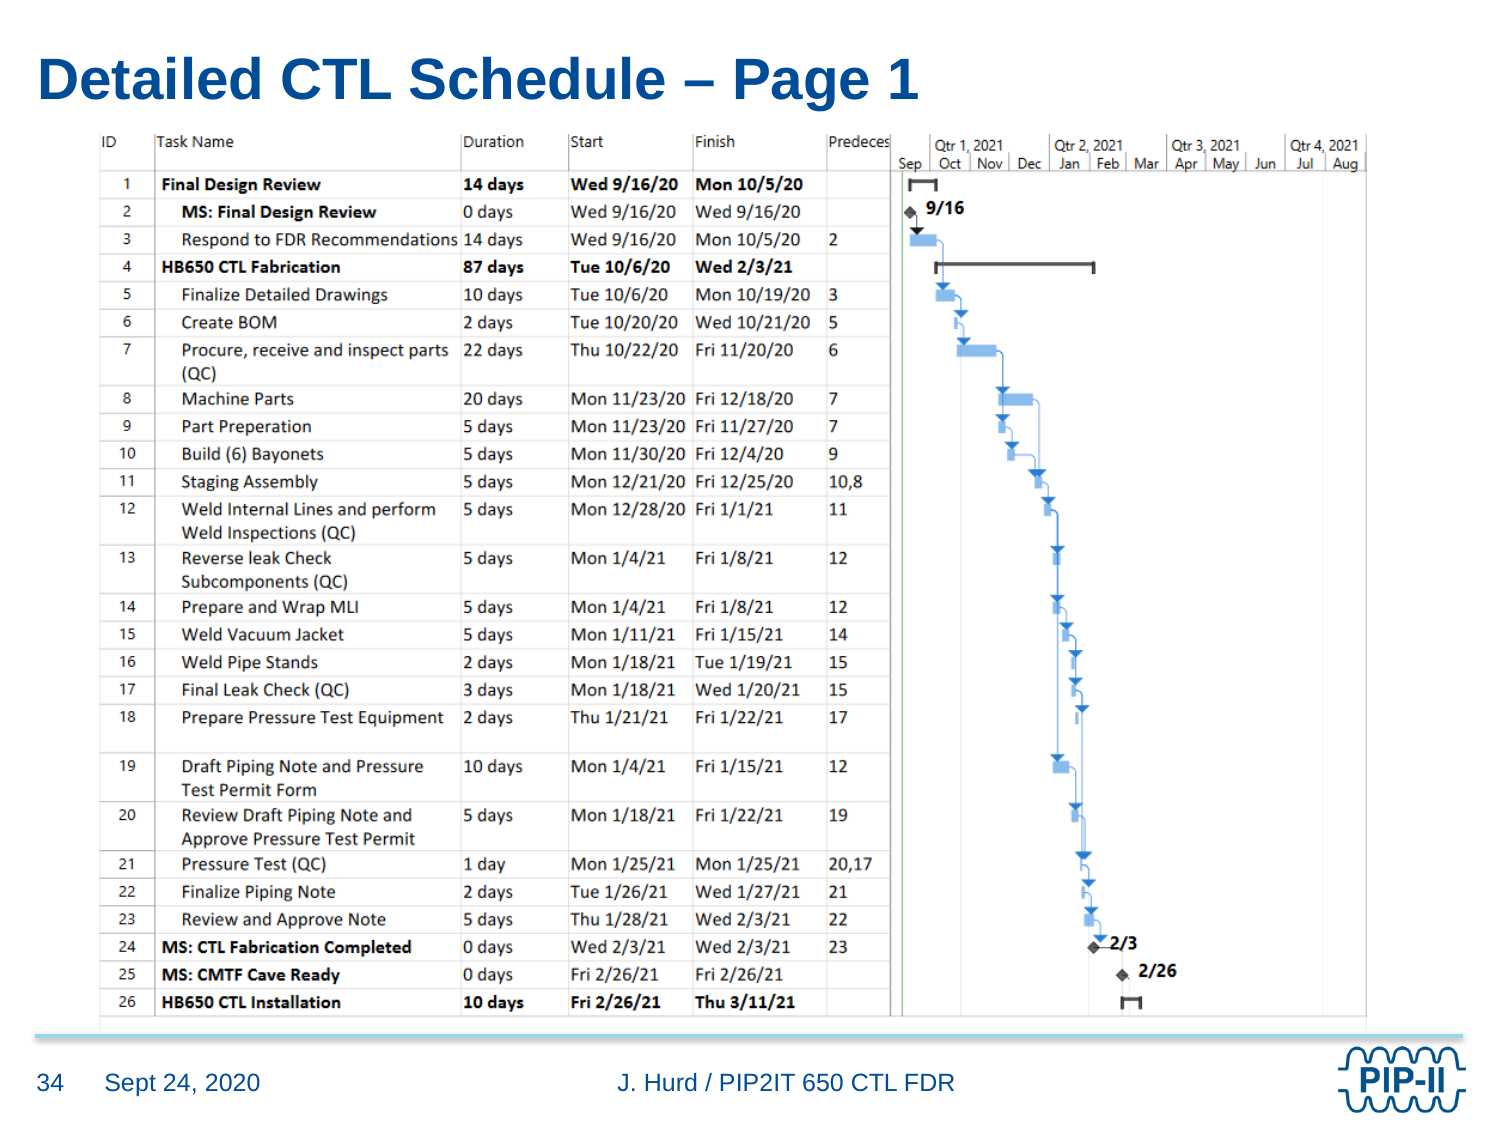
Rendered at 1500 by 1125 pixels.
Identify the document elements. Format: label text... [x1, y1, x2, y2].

picture [1338, 1046, 1466, 1113]
slide_number 34 [36, 1066, 105, 1106]
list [96, 134, 1374, 1031]
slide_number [104, 1066, 267, 1107]
title Detailed CTL Schedule – Page 1 [37, 41, 1463, 112]
footer J. Hurd / PIP2IT 650 CTL FDR [293, 1066, 1280, 1107]
